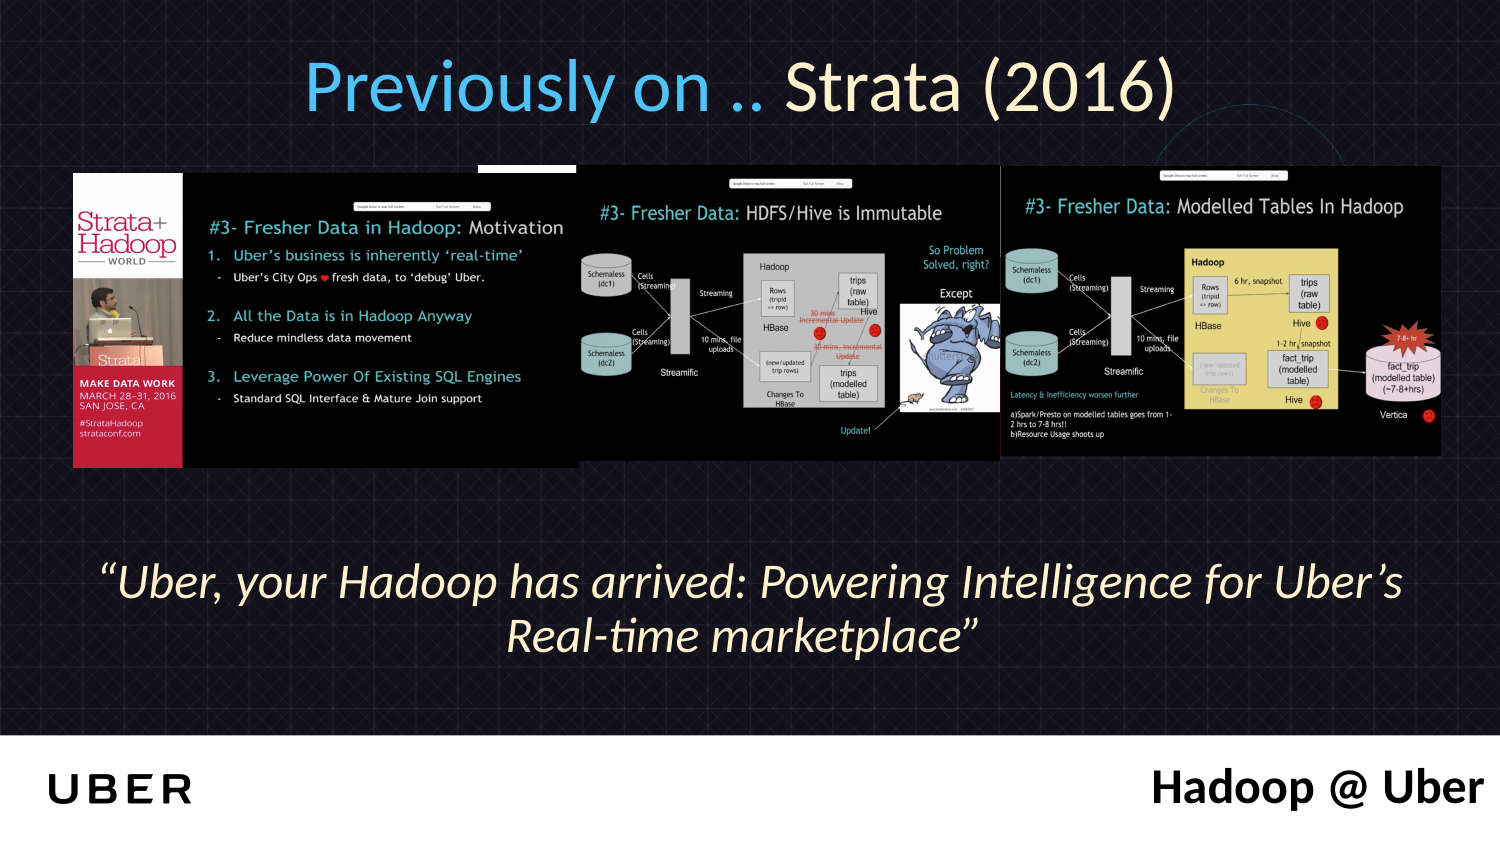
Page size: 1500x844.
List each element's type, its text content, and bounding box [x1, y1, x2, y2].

title Previously on .. Strata (2016) [15, 34, 1484, 140]
title “Uber, your Hadoop has arrived: Powering Intelligence for Uber’s Real-time marketplace” [59, 502, 1441, 675]
picture [20, 745, 220, 833]
picture [0, 0, 1500, 735]
text_box Hadoop @ Uber [1091, 738, 1500, 844]
